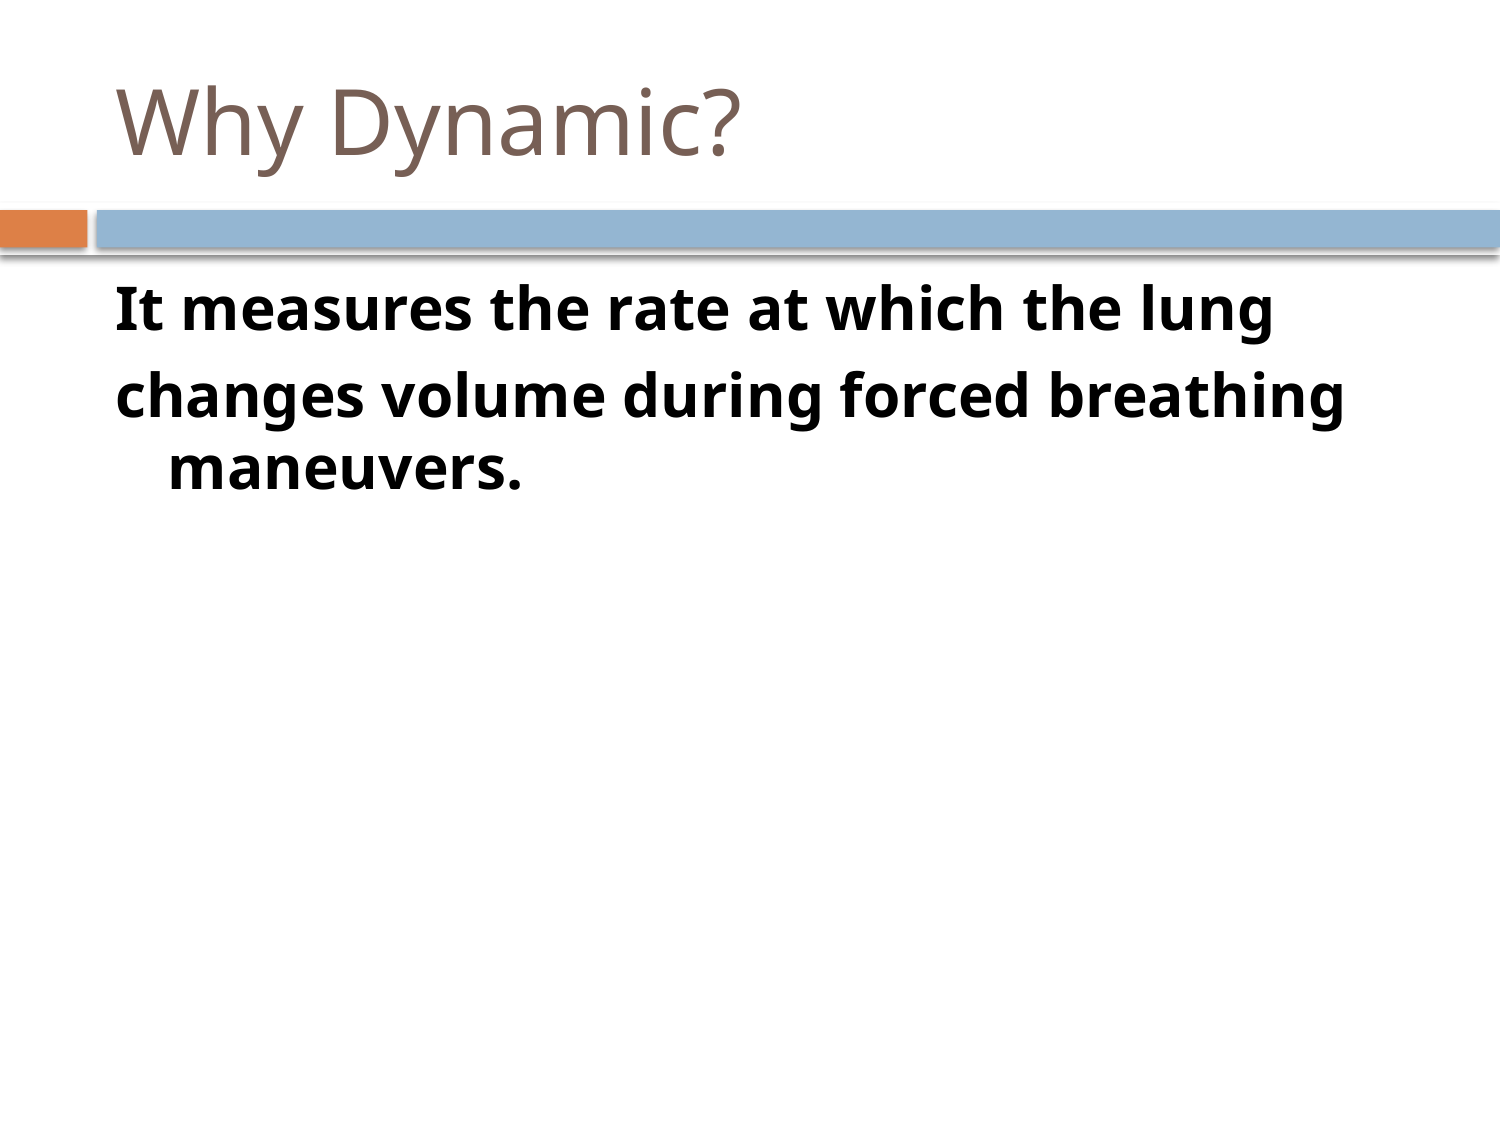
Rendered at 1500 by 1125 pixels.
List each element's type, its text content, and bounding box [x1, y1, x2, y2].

list It measures the rate at which the lung changes volume during forced breathing maneuvers. [100, 262, 1438, 1000]
title Why Dynamic? [100, 37, 1438, 200]
